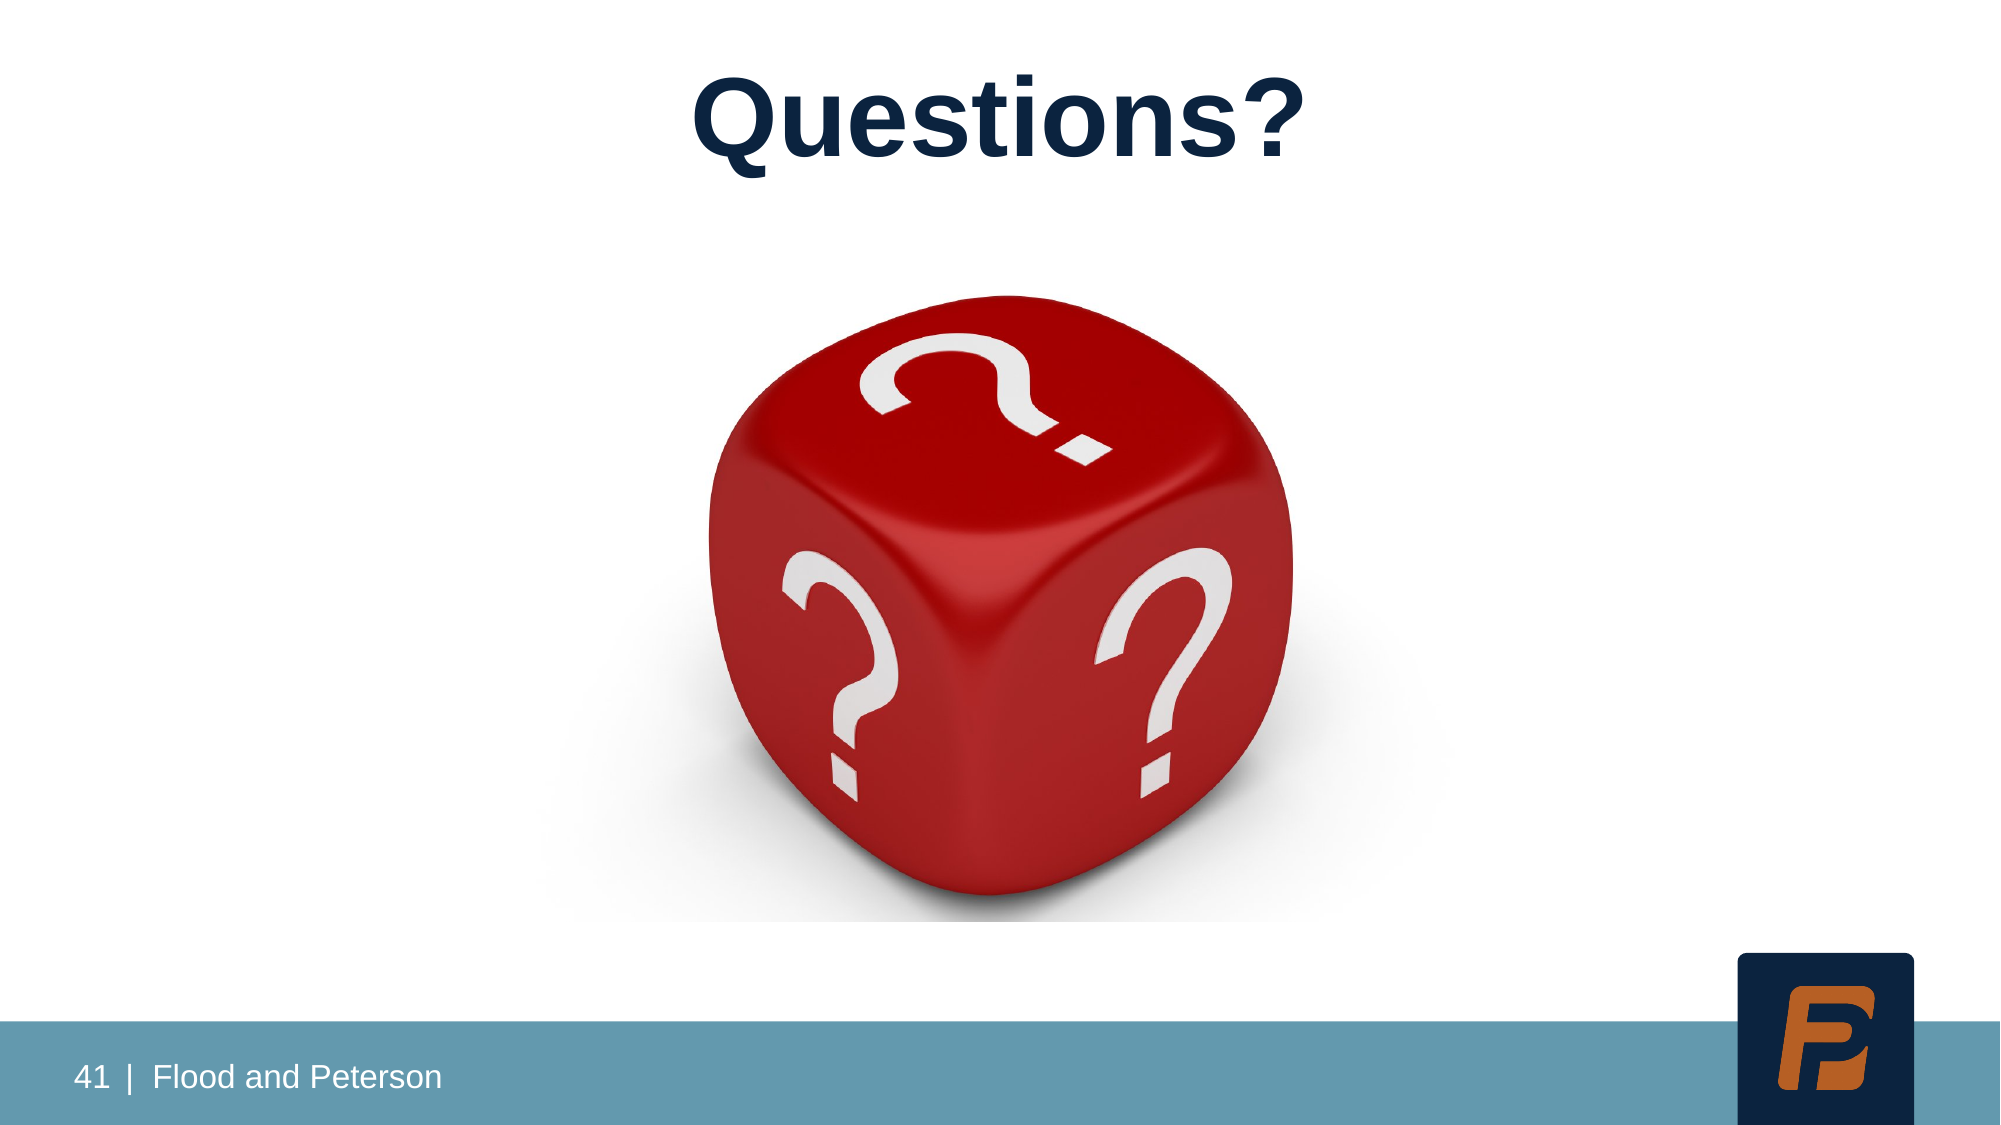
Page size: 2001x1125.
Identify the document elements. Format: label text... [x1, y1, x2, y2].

picture [527, 256, 1516, 922]
text_box [1916, 1020, 2000, 1125]
text_box [1736, 951, 1916, 1125]
text_box Questions? [324, 0, 1675, 188]
picture [1778, 986, 1875, 1090]
text_box [0, 1020, 1736, 1125]
text_box | Flood and Peterson [110, 1037, 528, 1103]
text_box 41 [0, 1038, 110, 1103]
